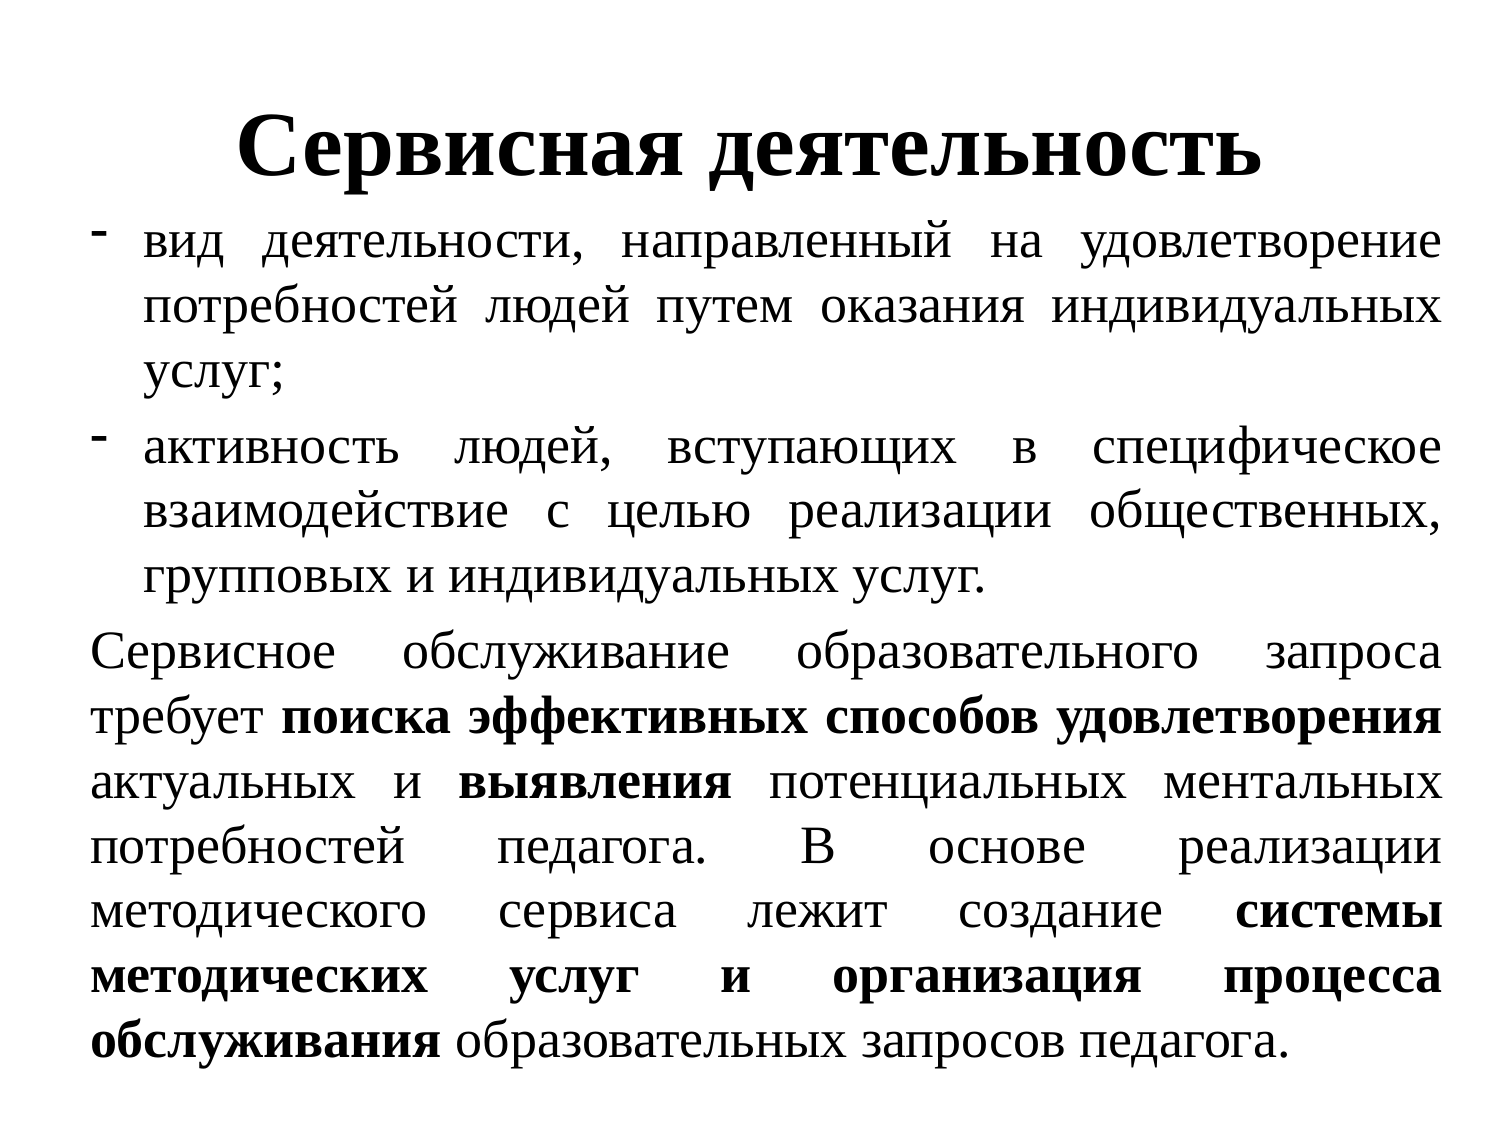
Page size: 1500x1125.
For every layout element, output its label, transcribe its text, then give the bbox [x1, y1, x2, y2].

title Сервисная деятельность [75, 45, 1425, 196]
list вид деятельности, направленный на удовлетворение потребностей людей путем оказания индивидуальных услуг; активность людей, вступающих в специфическое взаимодействие с целью реализации общественных, групповых и индивидуальных услуг. Сервисное обслуживание образовательного запроса требует поиска эффективных способов удовлетворения актуальных и выявления потенциальных ментальных потребностей педагога. В основе реализации методического сервиса лежит создание системы методических услуг и организация процесса обслуживания образовательных запросов педагога. [75, 196, 1459, 1106]
